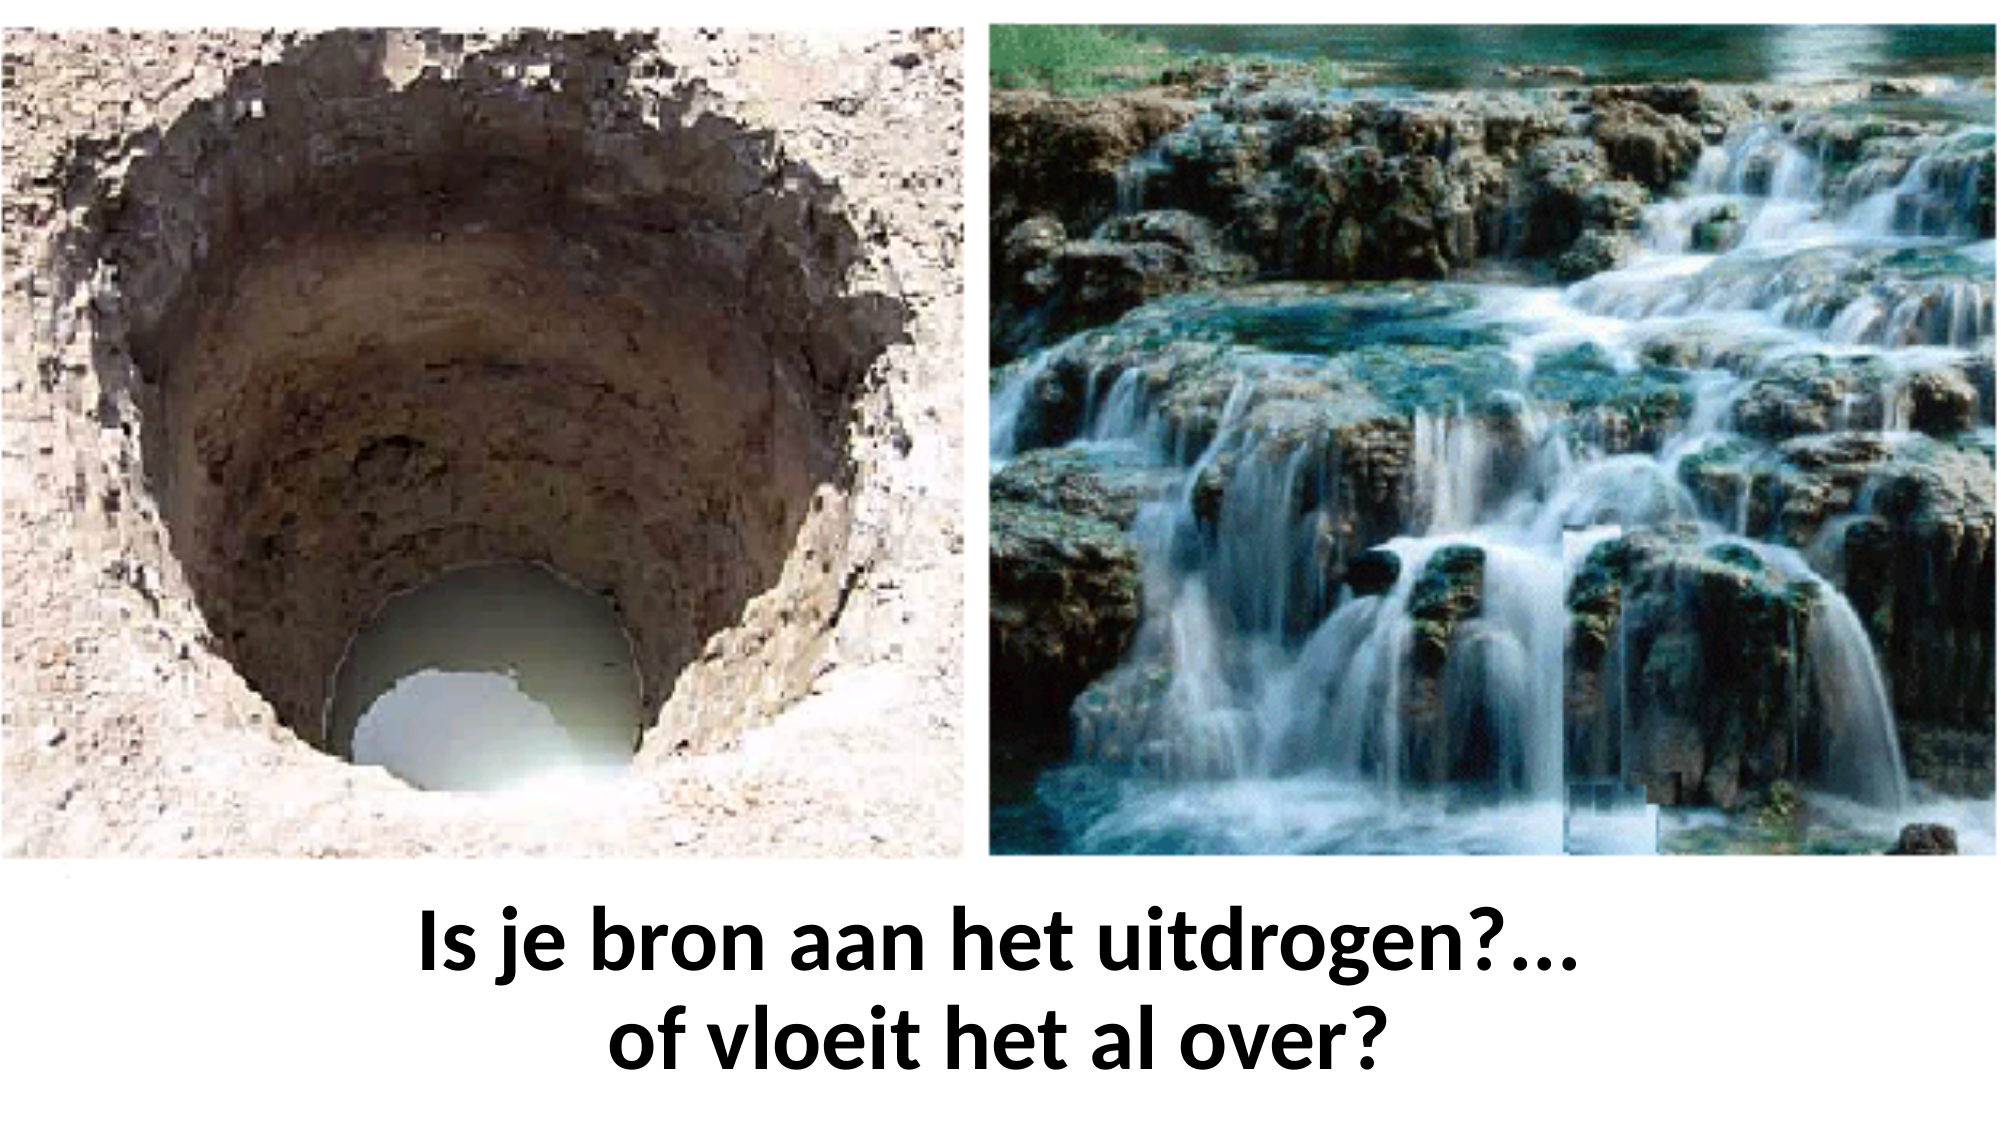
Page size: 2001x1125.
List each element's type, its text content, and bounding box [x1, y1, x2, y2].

title Is je bron aan het uitdrogen?... of vloeit het al over? [0, 879, 2000, 1125]
picture [0, 22, 2000, 879]
